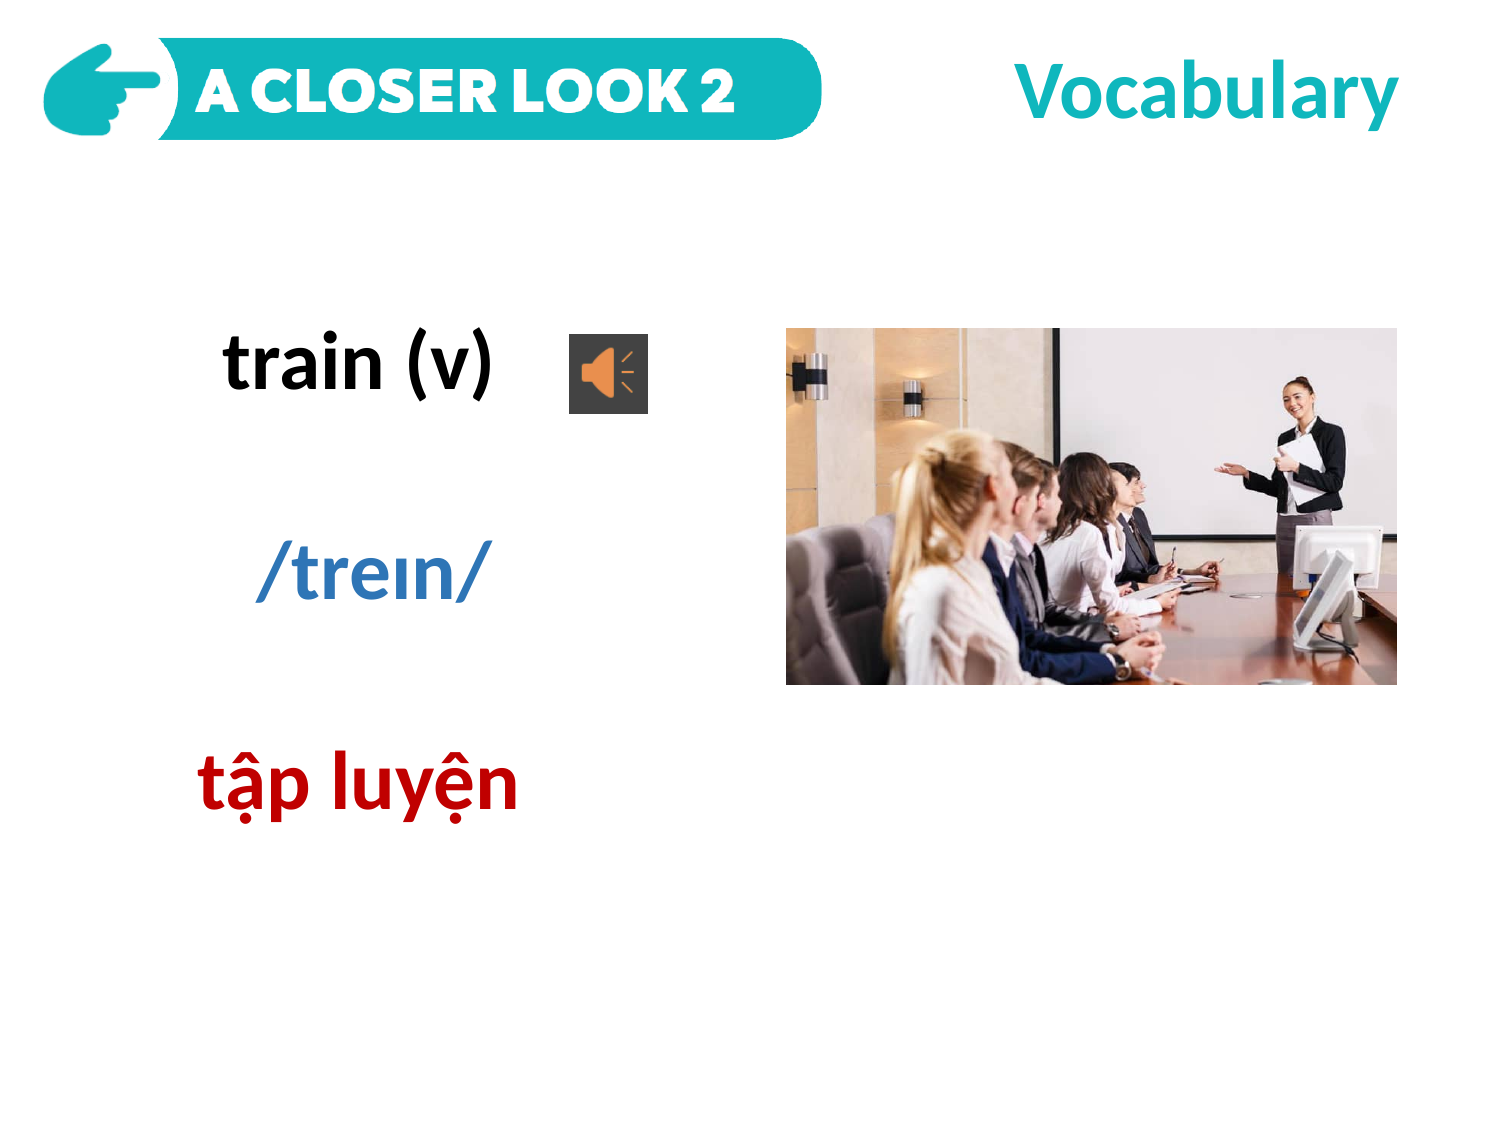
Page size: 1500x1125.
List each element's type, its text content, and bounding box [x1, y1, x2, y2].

text_box train (v) [208, 298, 511, 414]
picture [18, 27, 832, 156]
text_box tập luyện [183, 718, 536, 834]
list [786, 328, 1397, 685]
text_box /treɪn/ [241, 508, 508, 624]
text_box Vocabulary [999, 27, 1416, 143]
picture [567, 333, 650, 415]
